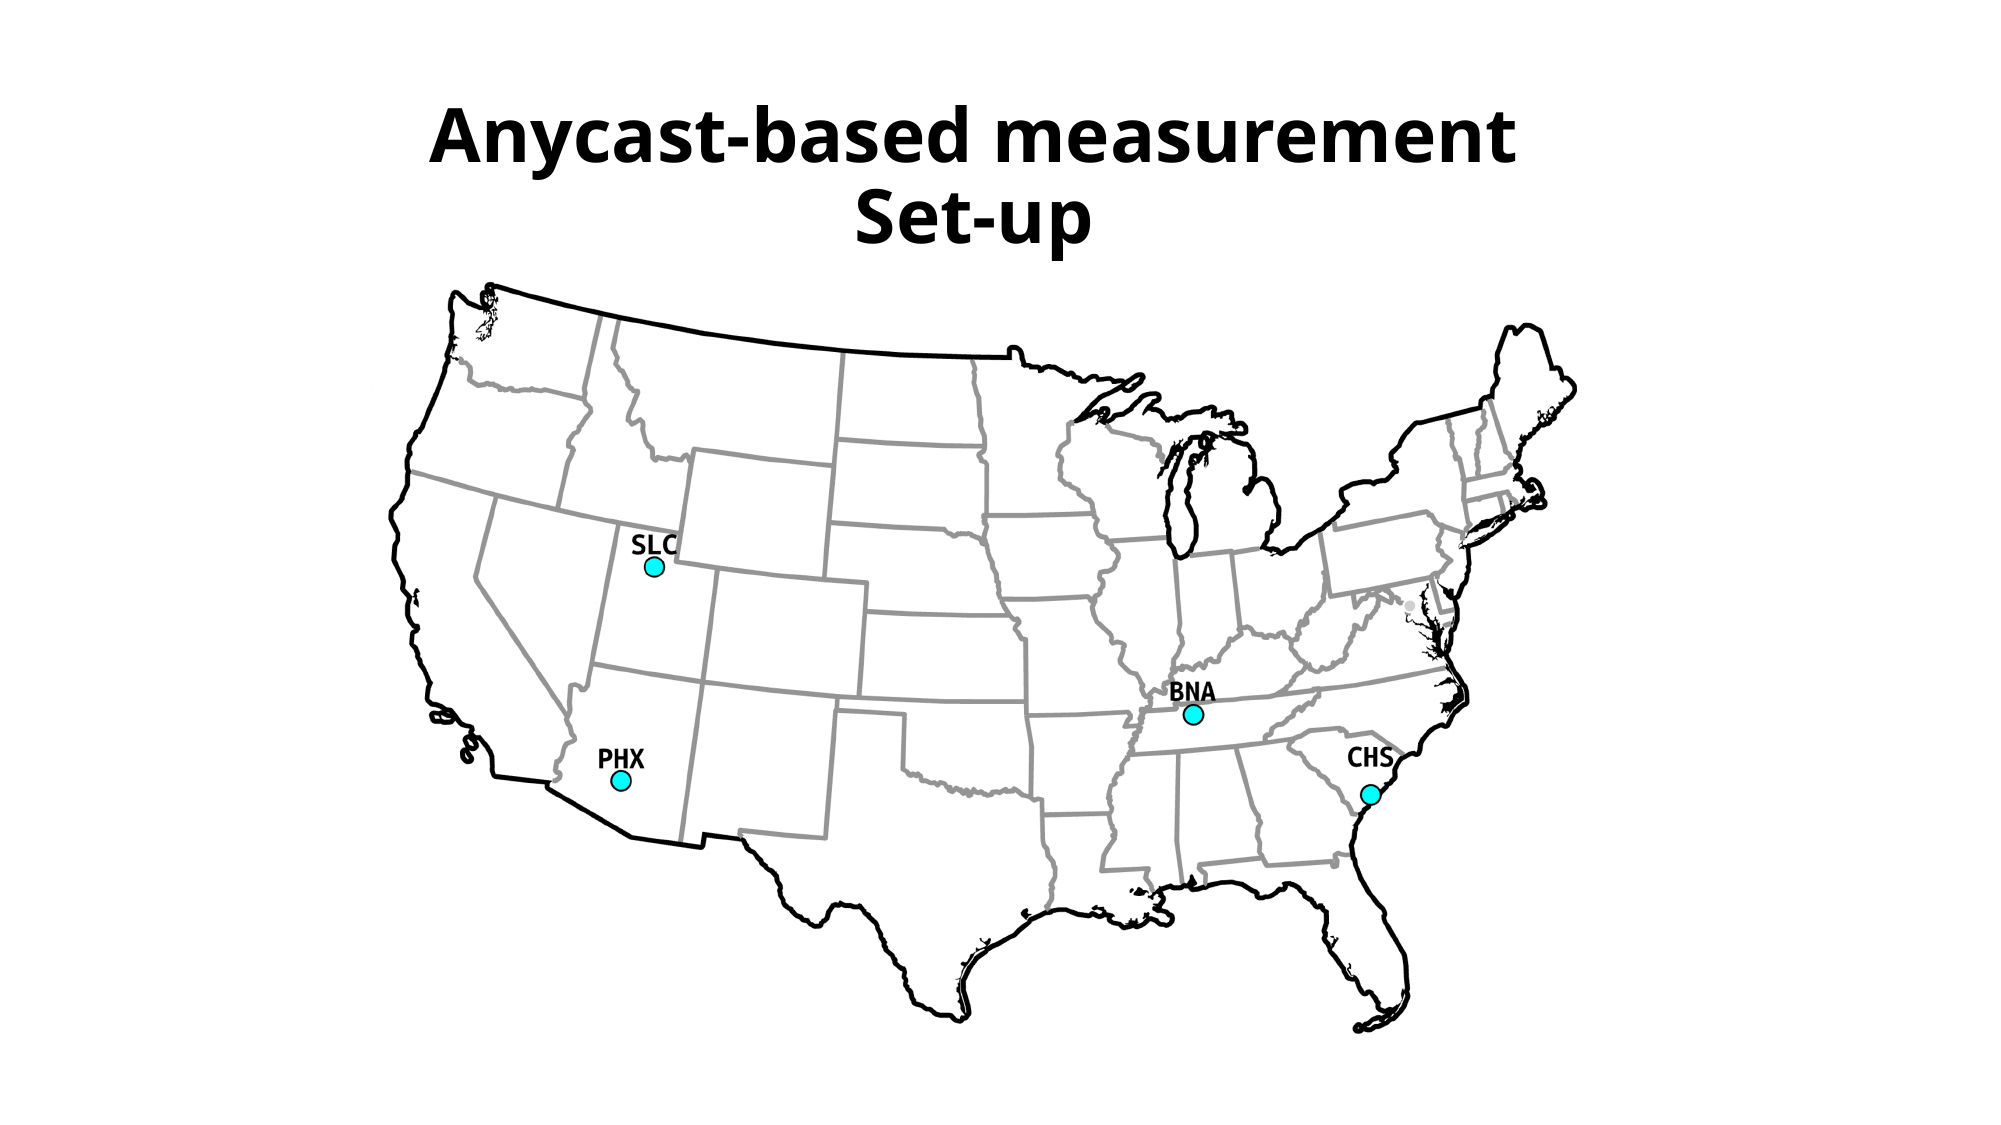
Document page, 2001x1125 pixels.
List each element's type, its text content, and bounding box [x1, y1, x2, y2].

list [371, 281, 1577, 1035]
title Anycast-based measurement Set-up [100, 90, 1849, 276]
